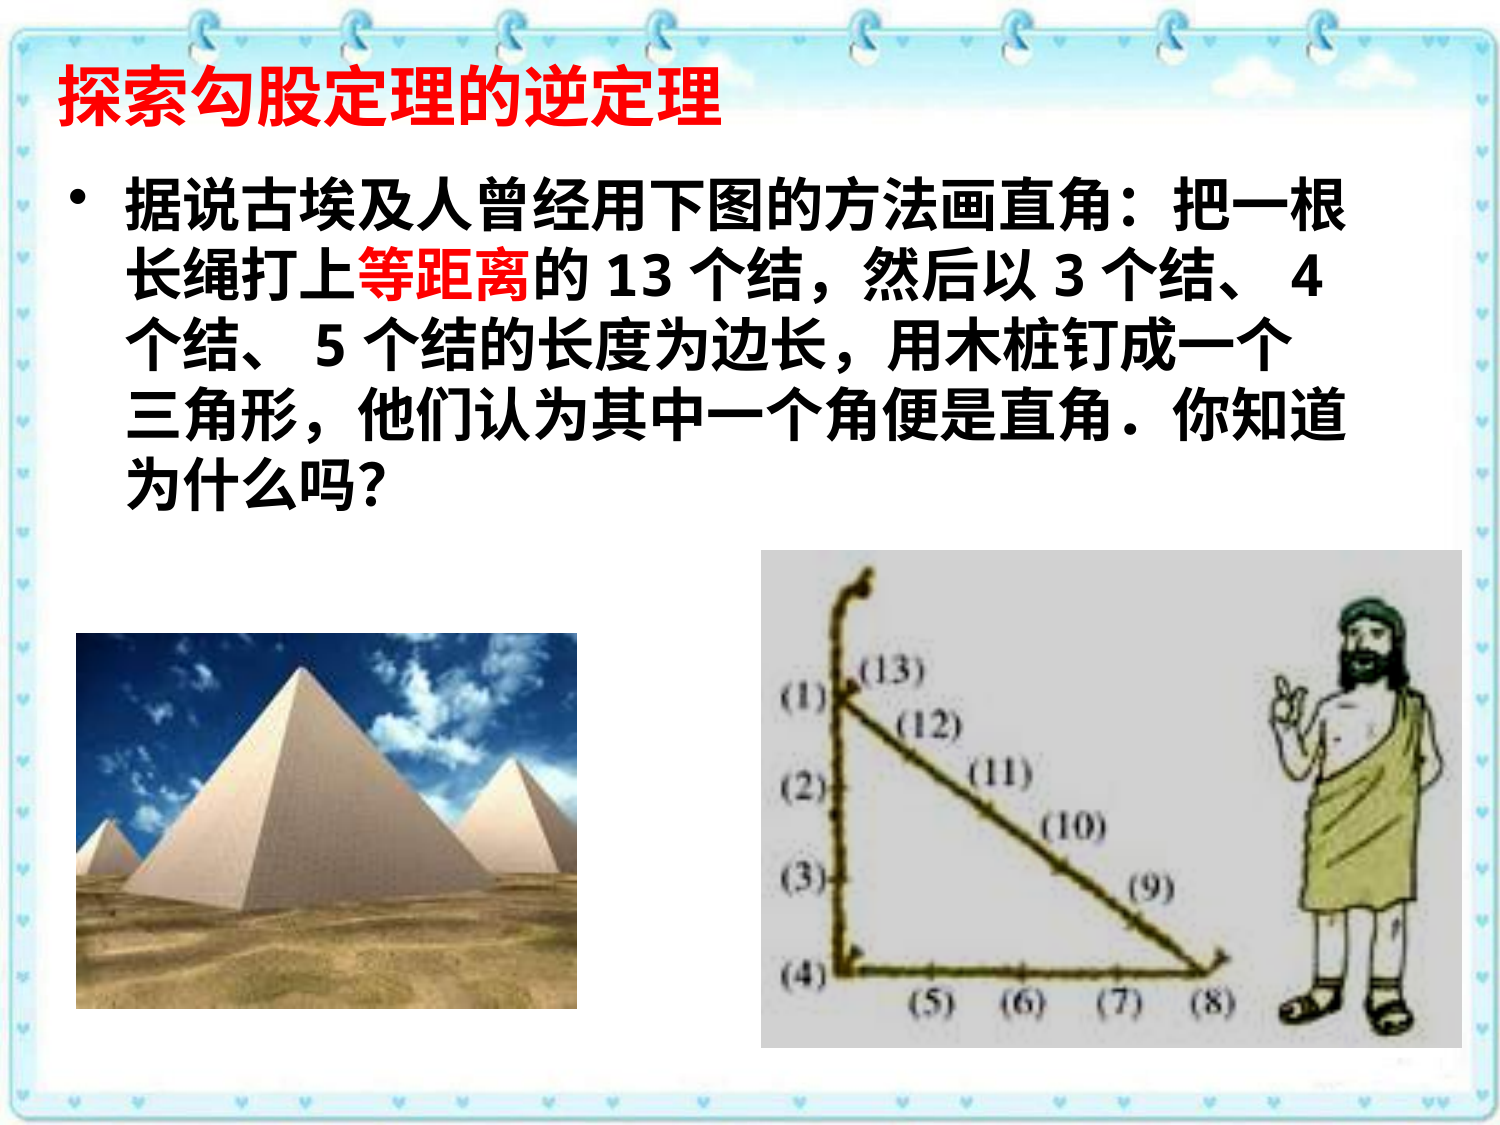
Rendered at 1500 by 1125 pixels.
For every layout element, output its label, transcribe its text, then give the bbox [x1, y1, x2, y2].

text_box 探索勾股定理的逆定理 [41, 47, 979, 143]
list 据说古埃及人曾经用下图的方法画直角：把一根长绳打上等距离的13个结，然后以3个结、4个结、5个结的长度为边长，用木桩钉成一个三角形，他们认为其中一个角便是直角．你知道为什么吗？ [53, 160, 1366, 586]
picture [0, 0, 1500, 1125]
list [76, 633, 577, 1009]
